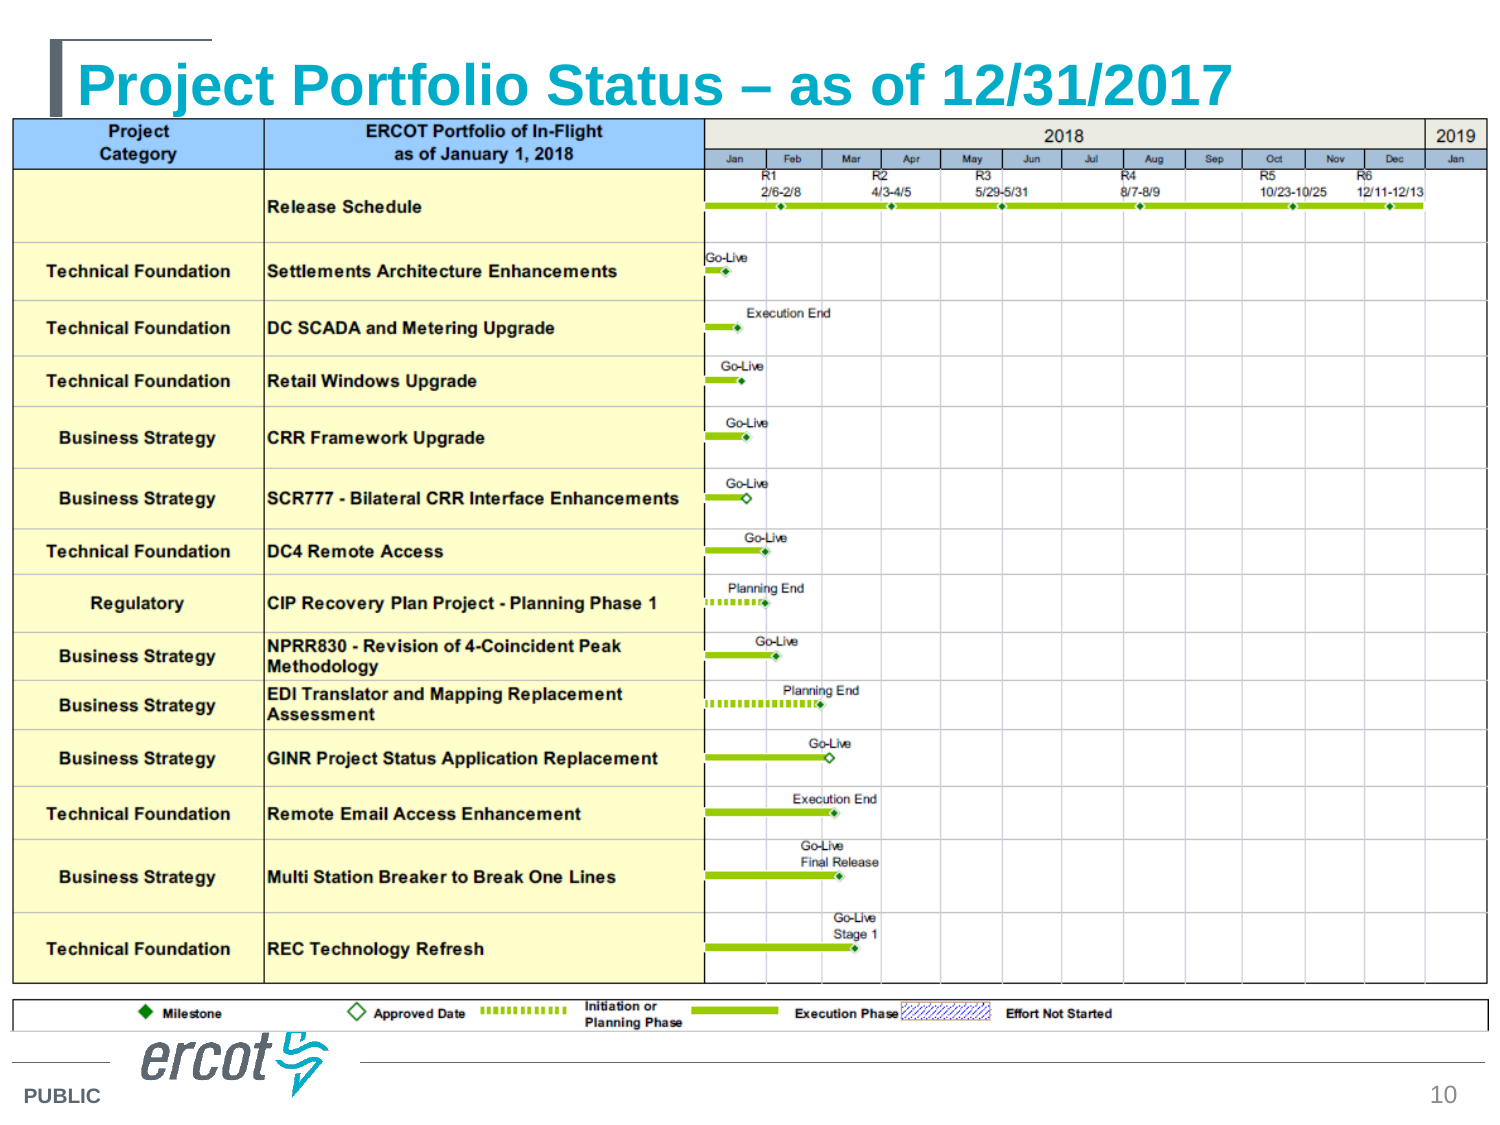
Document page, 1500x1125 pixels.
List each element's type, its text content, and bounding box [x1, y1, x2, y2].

slide_number 10 [1412, 1076, 1475, 1112]
title Project Portfolio Status – as of 12/31/2017 [62, 39, 1263, 116]
picture [10, 116, 1489, 1100]
